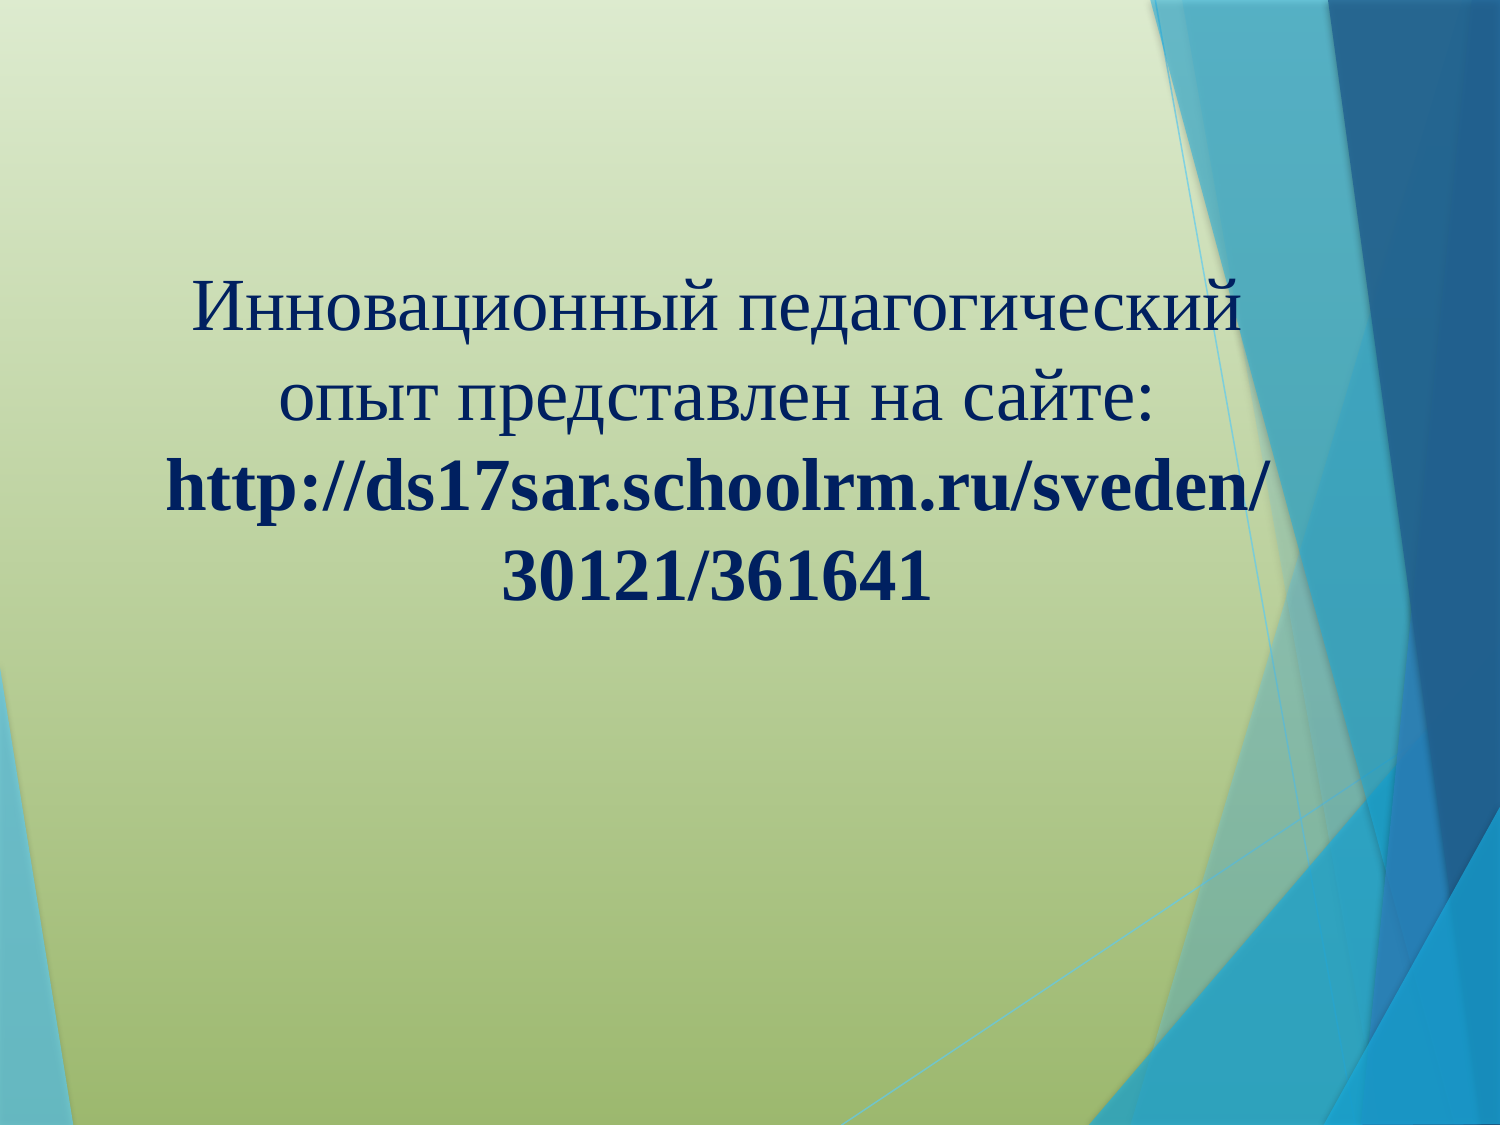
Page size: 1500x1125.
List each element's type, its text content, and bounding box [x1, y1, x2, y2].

title Инновационный педагогический опыт представлен на сайте: http://ds17sar.schoolrm.ru/sveden/ 30121/361641 [116, 157, 1319, 806]
